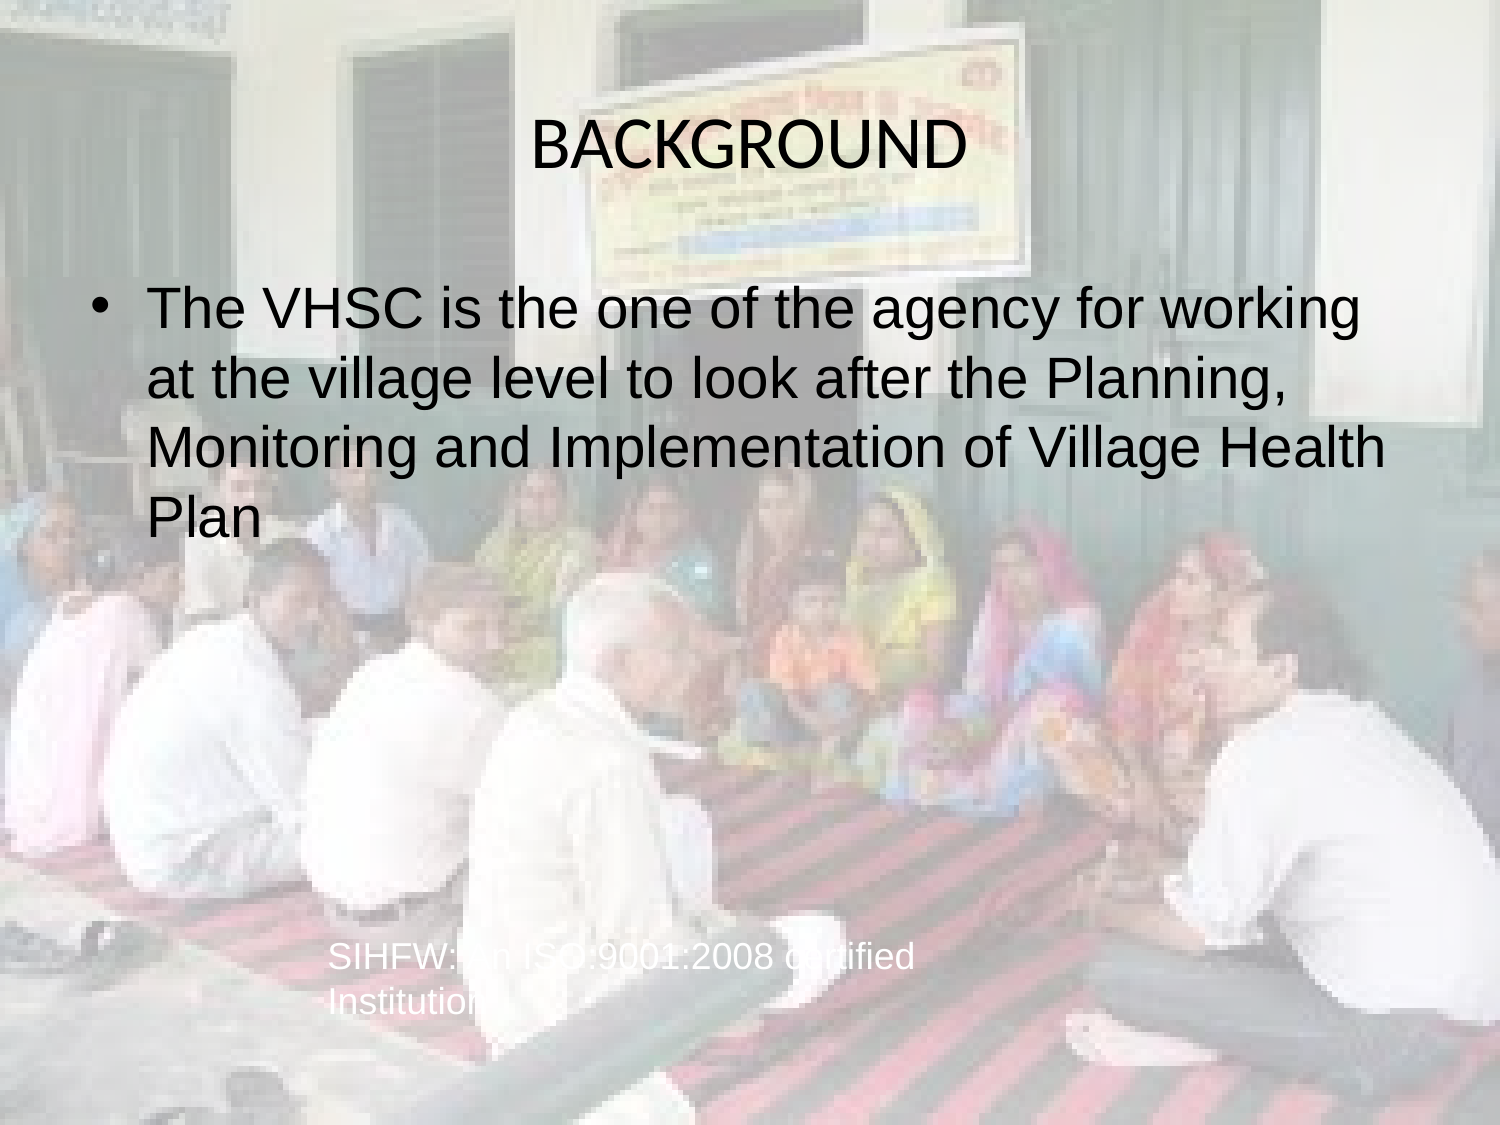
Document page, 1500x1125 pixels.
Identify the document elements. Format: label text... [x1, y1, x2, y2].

list The VHSC is the one of the agency for working at the village level to look after the Planning, Monitoring and Implementation of Village Health Plan [75, 262, 1425, 1005]
text_box SIHFW: An ISO:9001:2008 certified Institution [312, 924, 1063, 1030]
title BACKGROUND [75, 45, 1425, 233]
